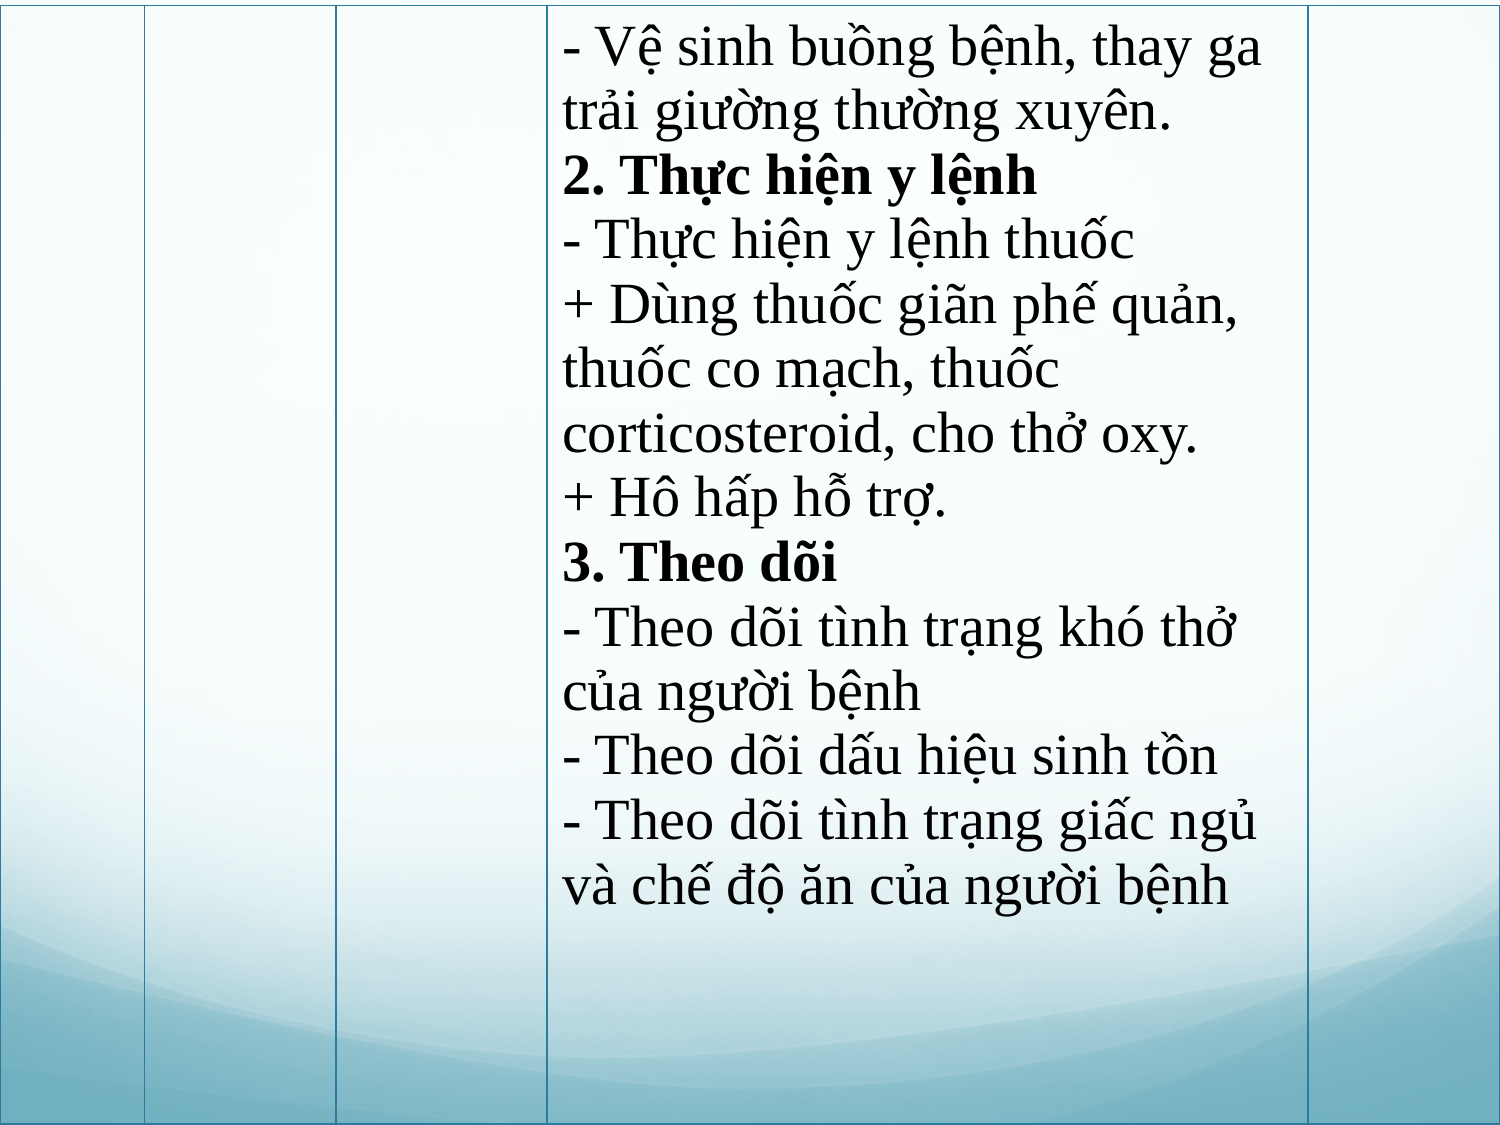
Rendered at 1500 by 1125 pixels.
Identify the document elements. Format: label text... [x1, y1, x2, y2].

table_header [145, 6, 335, 1123]
table_header [337, 6, 546, 1123]
table_header - Vệ sinh buồng bệnh, thay ga trải giường thường xuyên. 2. Thực hiện y lệnh - Thực hiện y lệnh thuốc + Dùng thuốc giãn phế quản, thuốc co mạch, thuốc corticosteroid, cho thở oxy. + Hô hấp hỗ trợ. 3. Theo dõi - Theo dõi tình trạng khó thở của người bệnh - Theo dõi dấu hiệu sinh tồn - Theo dõi tình trạng giấc ngủ và chế độ ăn của người bệnh [548, 6, 1307, 1123]
table_header [1309, 6, 1499, 1123]
table_header [1, 6, 144, 1123]
